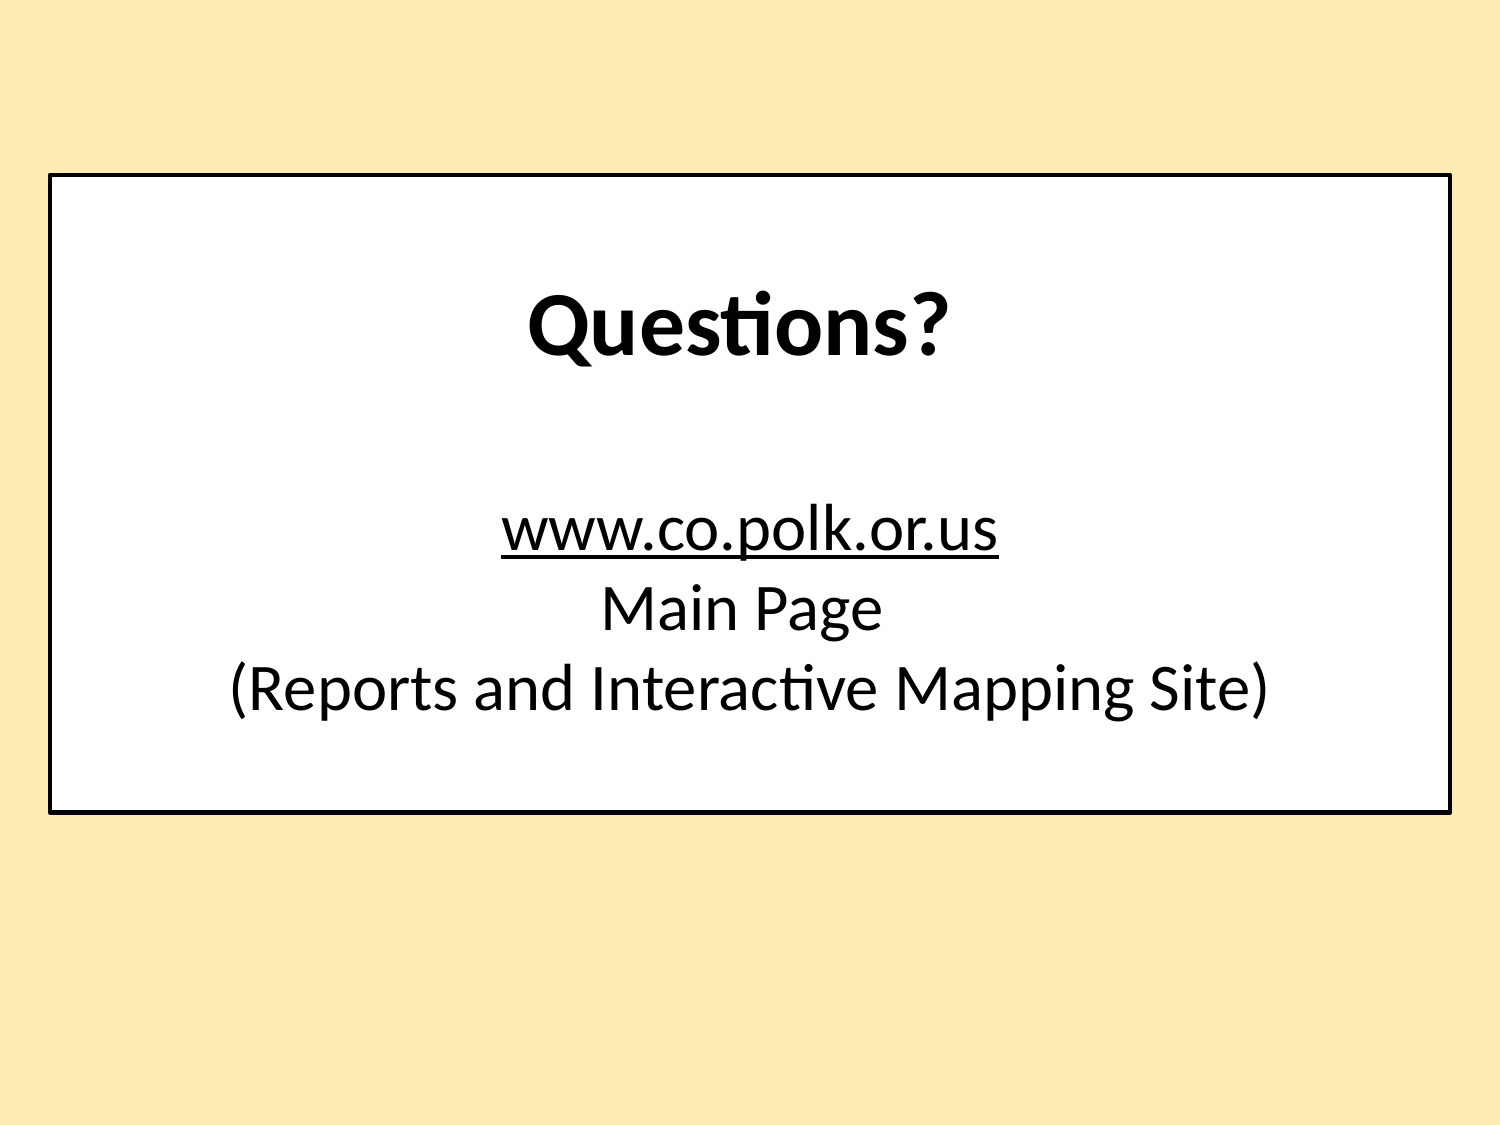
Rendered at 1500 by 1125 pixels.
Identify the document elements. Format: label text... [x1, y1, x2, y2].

title Questions? www.co.polk.or.us Main Page (Reports and Interactive Mapping Site) [50, 174, 1450, 813]
